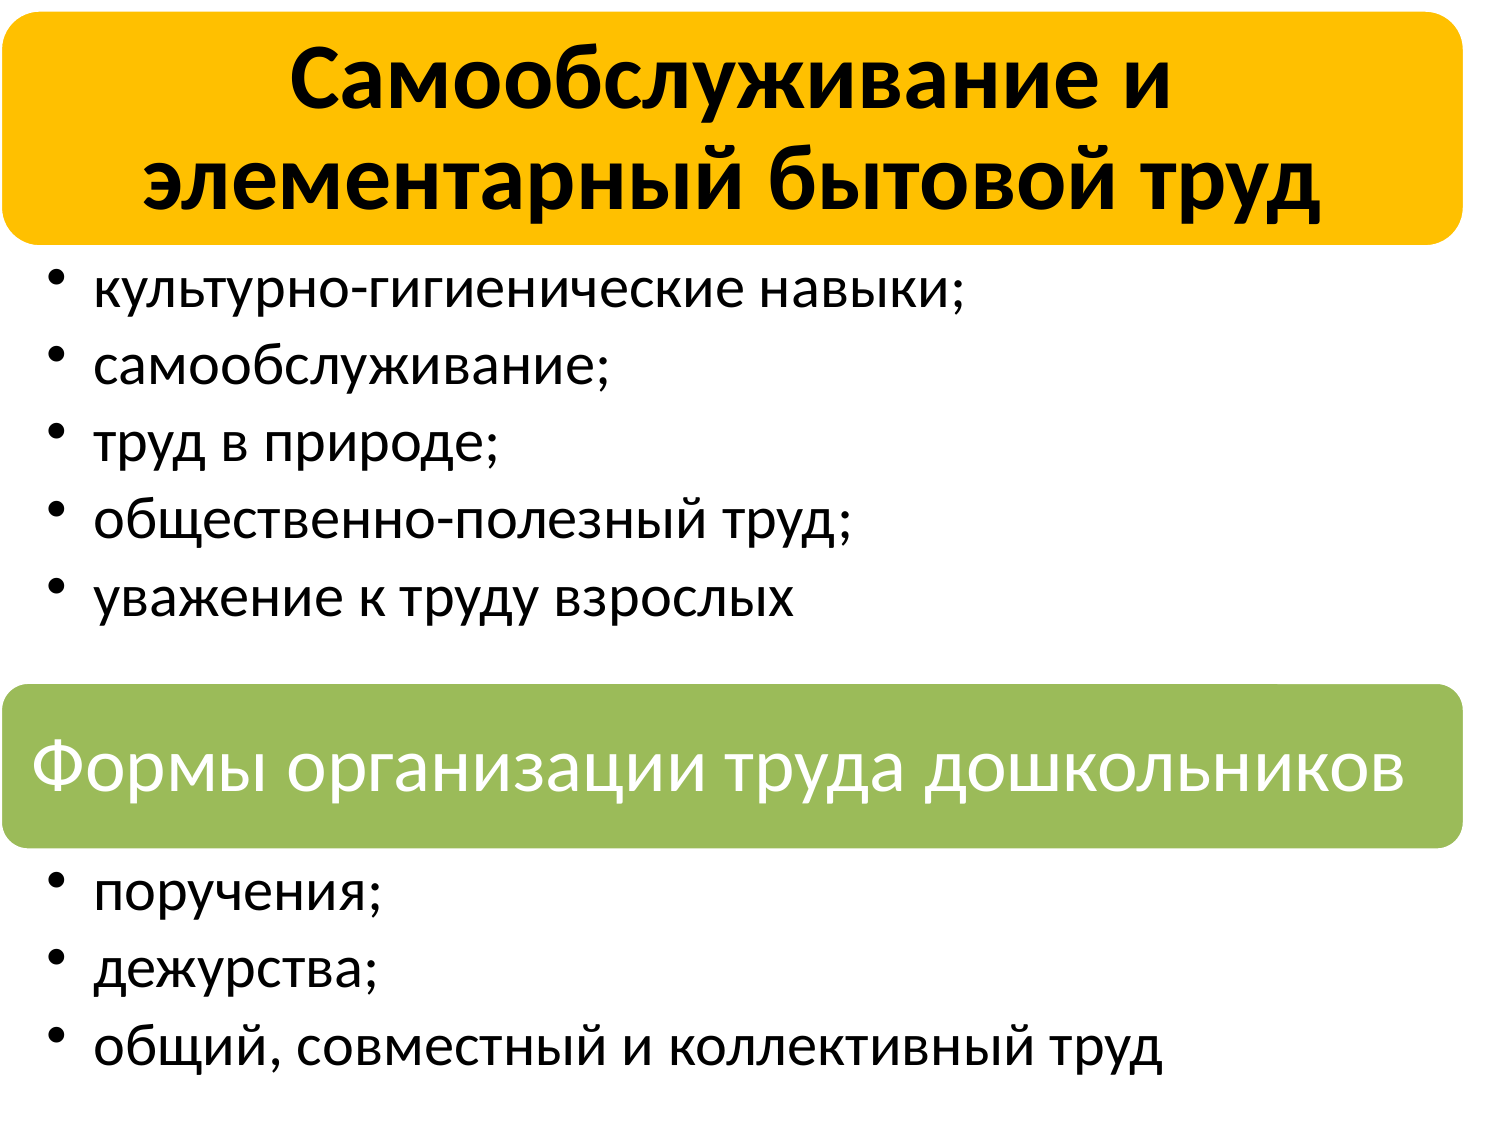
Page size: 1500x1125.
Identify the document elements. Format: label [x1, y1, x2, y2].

list [0, 0, 1466, 1125]
